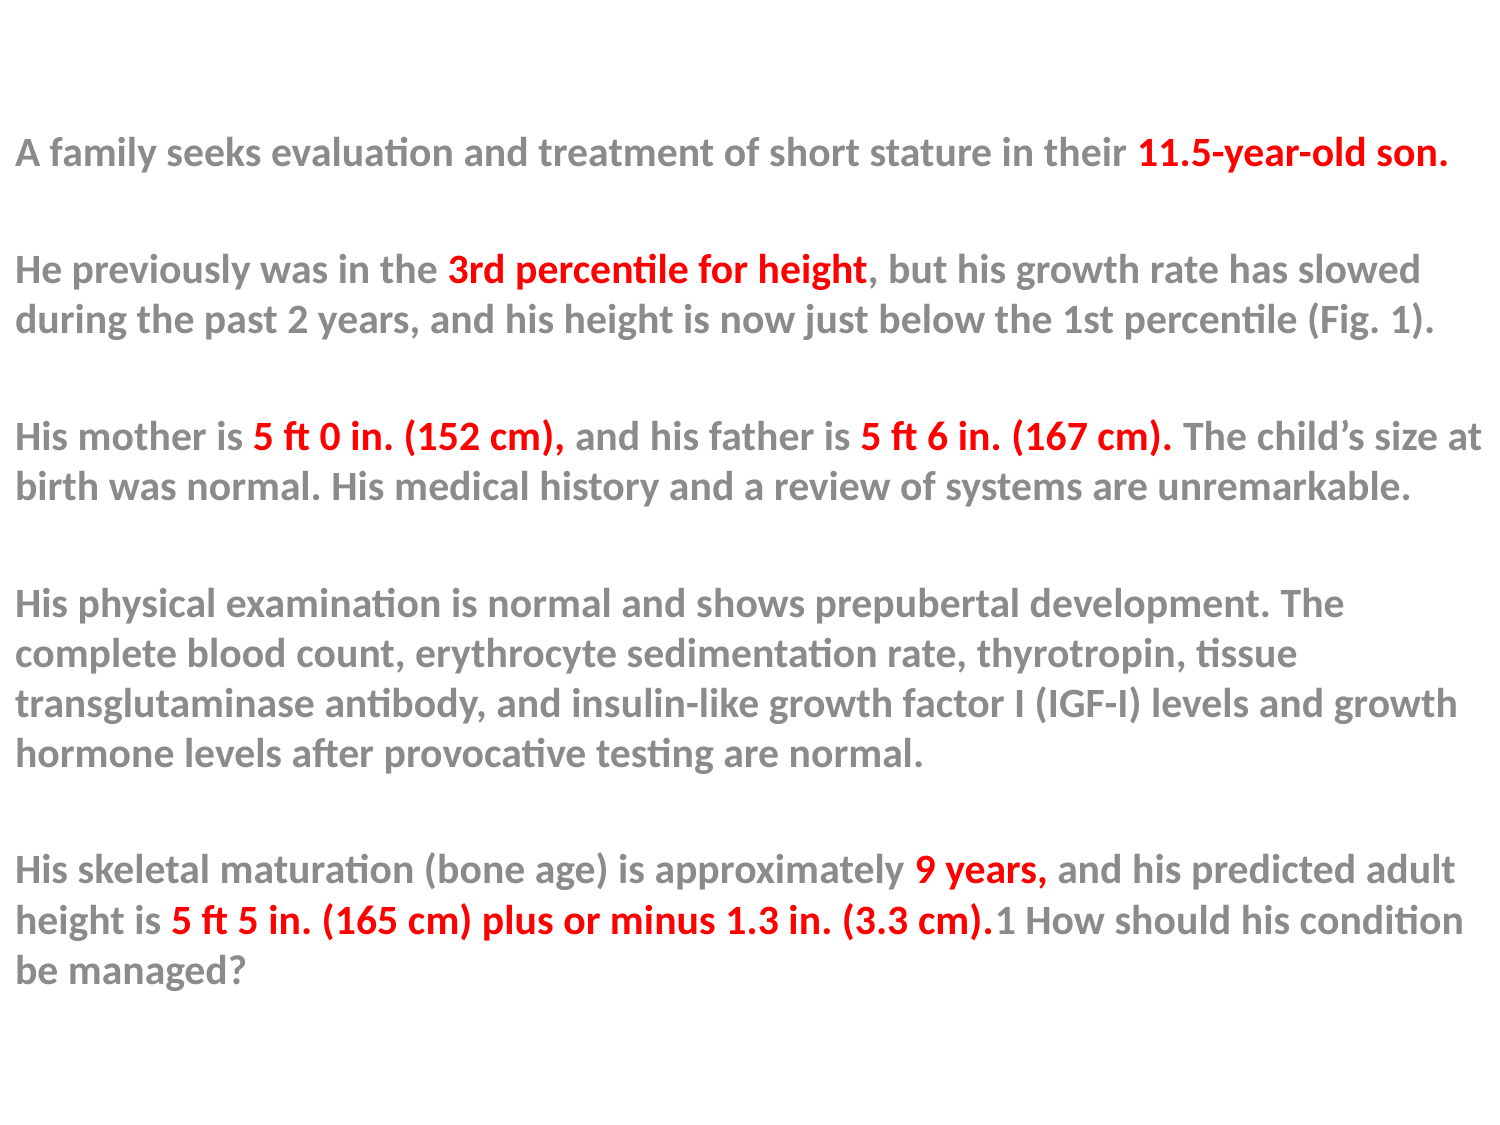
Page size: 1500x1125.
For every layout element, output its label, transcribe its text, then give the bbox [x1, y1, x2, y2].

subtitle A family seeks evaluation and treatment of short stature in their 11.5-year-old son. He previously was in the 3rd percentile for height, but his growth rate has slowed during the past 2 years, and his height is now just below the 1st percentile (Fig. 1). His mother is 5 ft 0 in. (152 cm), and his father is 5 ft 6 in. (167 cm). The child’s size at birth was normal. His medical history and a review of systems are unremarkable. His physical examination is normal and shows prepubertal development. The complete blood count, erythrocyte sedimentation rate, thyrotropin, tissue transglutaminase antibody, and insulin-like growth factor I (IGF-I) levels and growth hormone levels after provocative testing are normal. His skeletal maturation (bone age) is approximately 9 years, and his predicted adult height is 5 ft 5 in. (165 cm) plus or minus 1.3 in. (3.3 cm).1 How should his condition be managed? [0, 117, 1500, 1125]
